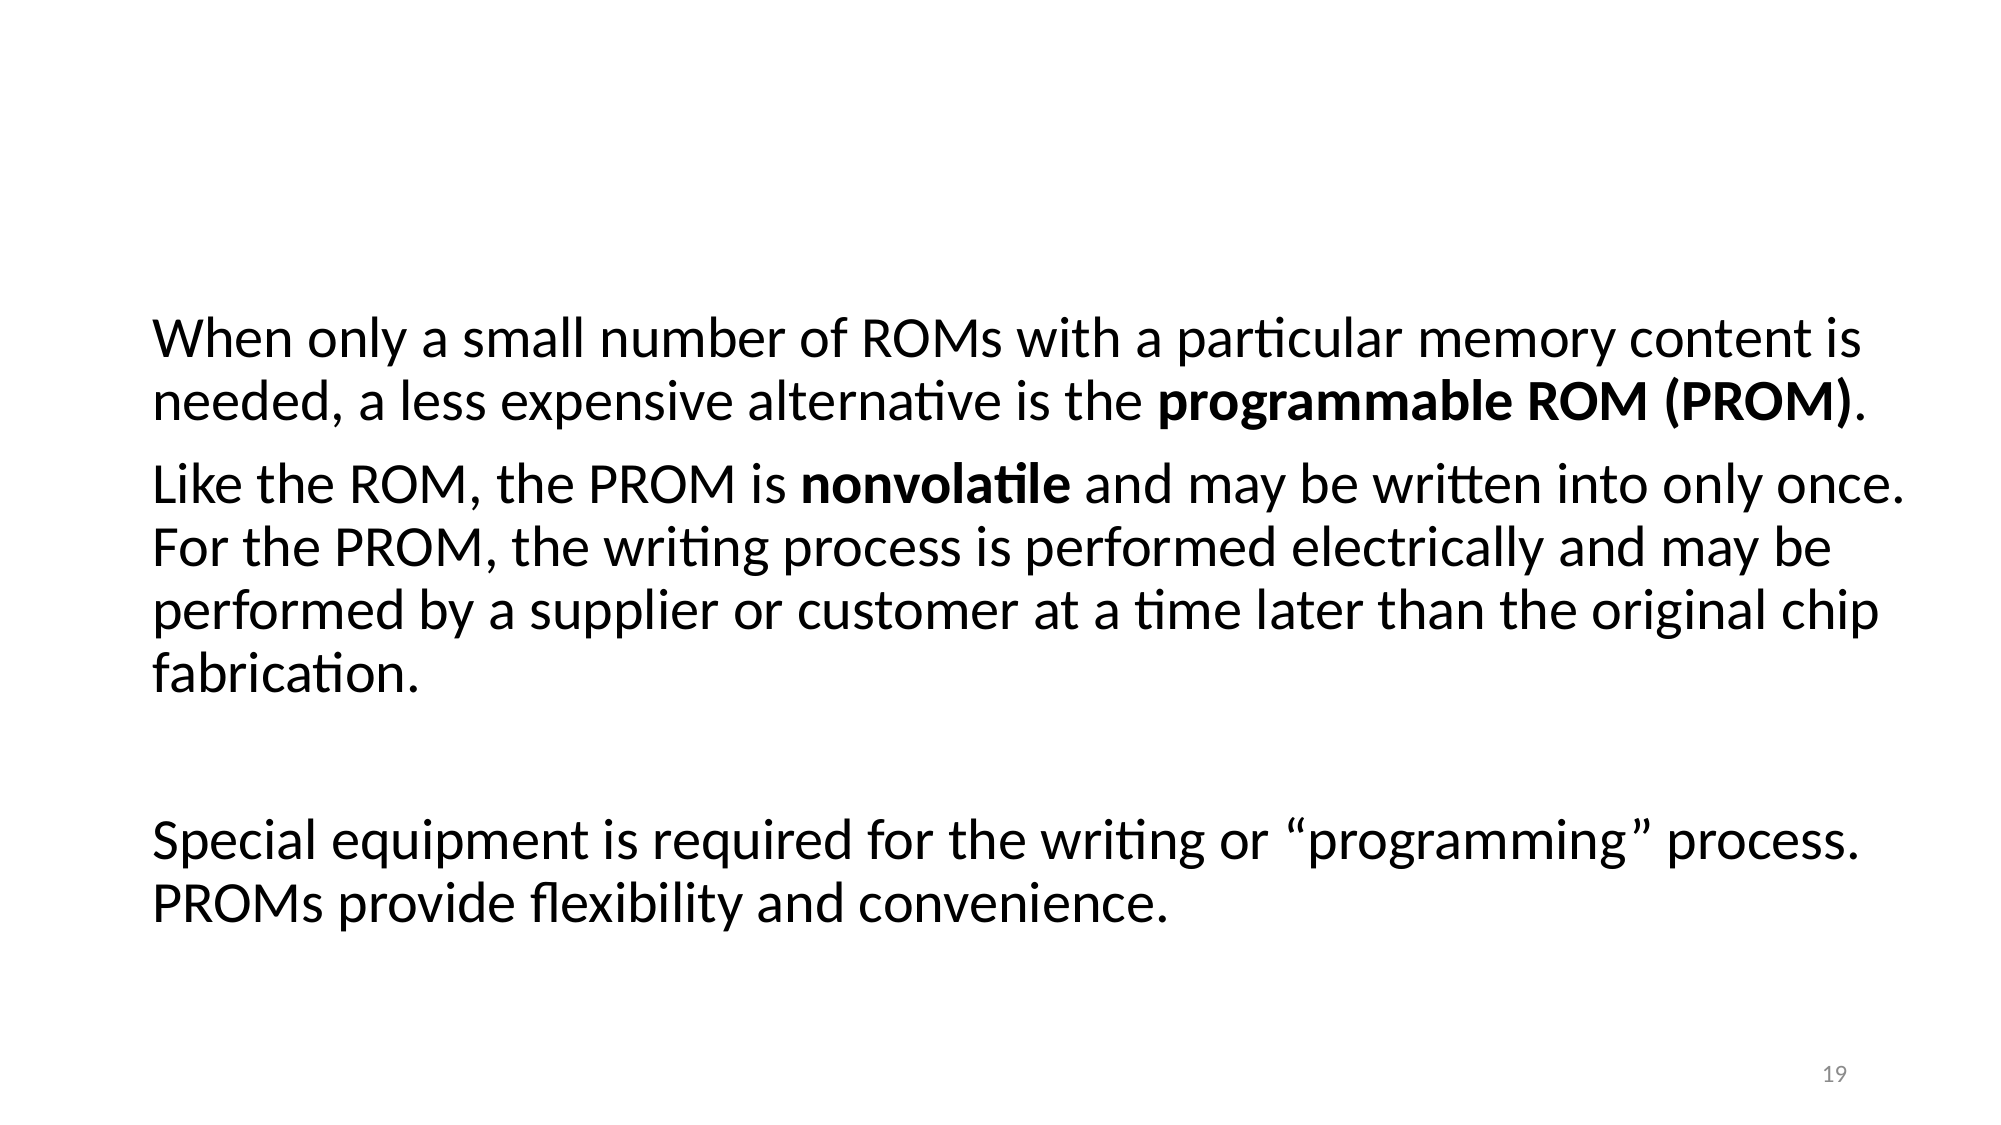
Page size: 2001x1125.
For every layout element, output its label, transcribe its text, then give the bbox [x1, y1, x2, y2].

list When only a small number of ROMs with a particular memory content is needed, a less expensive alternative is the programmable ROM (PROM). Like the ROM, the PROM is nonvolatile and may be written into only once. For the PROM, the writing process is performed electrically and may be performed by a supplier or customer at a time later than the original chip fabrication. Special equipment is required for the writing or “programming” process. PROMs provide flexibility and convenience. [137, 299, 1979, 1014]
slide_number 19 [1412, 1042, 1863, 1103]
